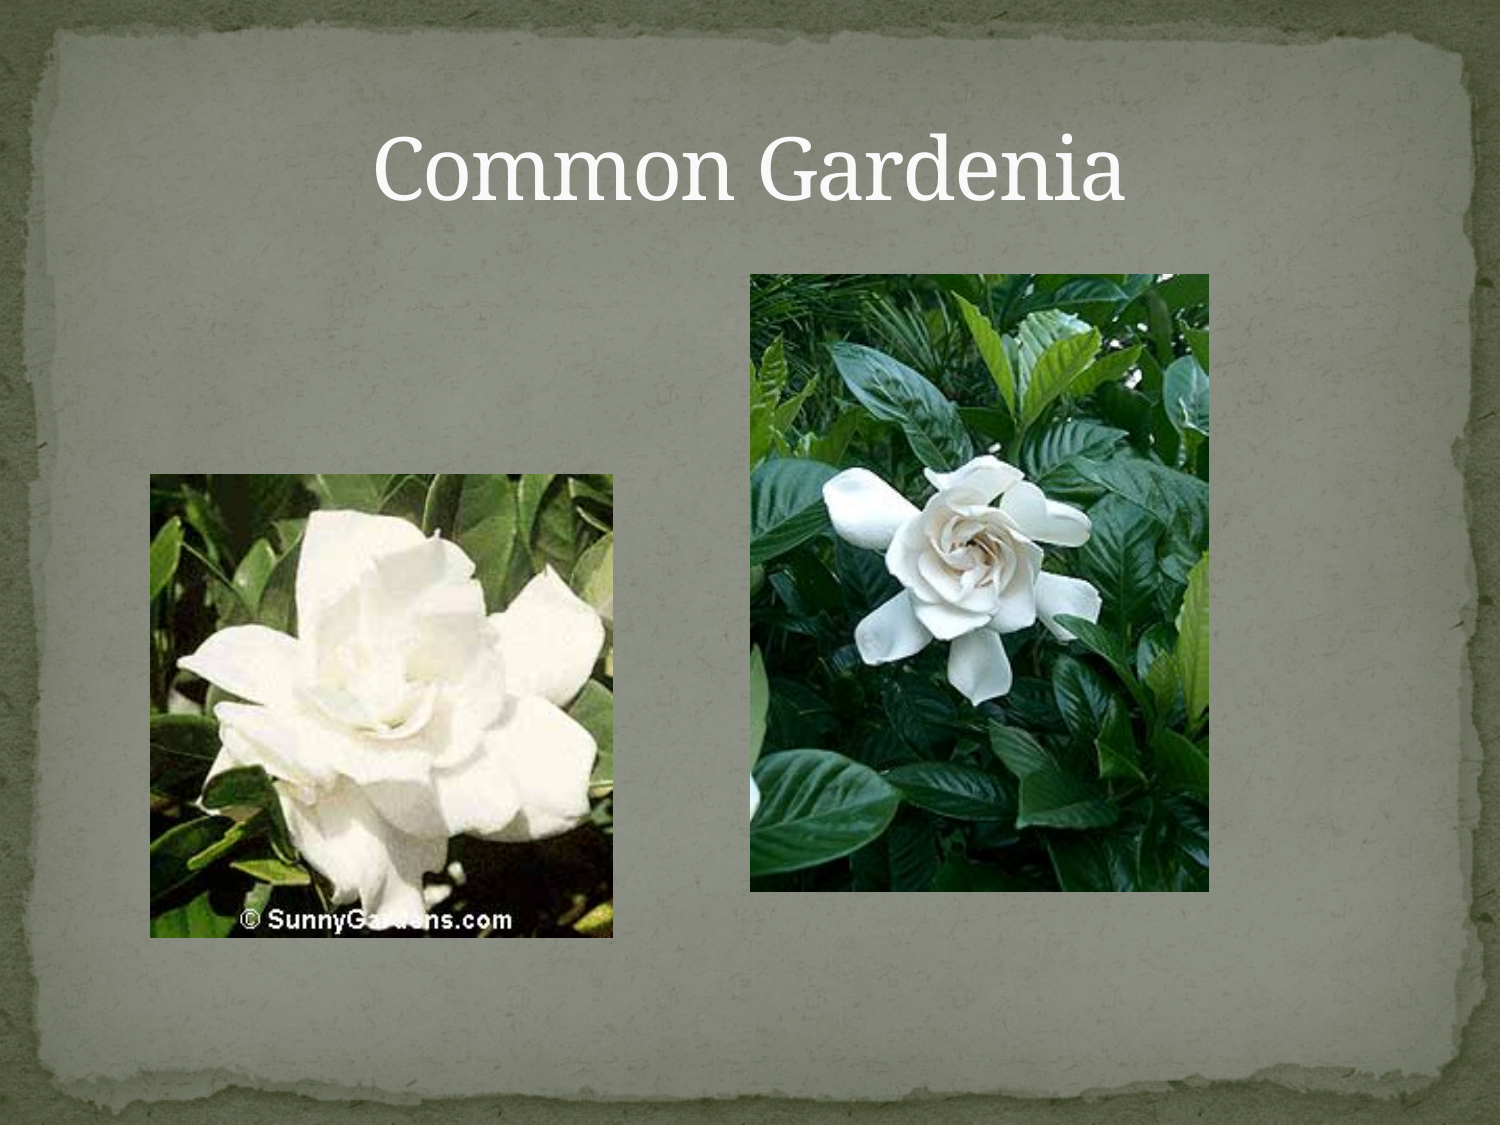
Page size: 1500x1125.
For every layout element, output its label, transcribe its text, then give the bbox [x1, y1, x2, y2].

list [152, 477, 611, 936]
picture [750, 274, 1209, 892]
title Common Gardenia [74, 24, 1425, 225]
